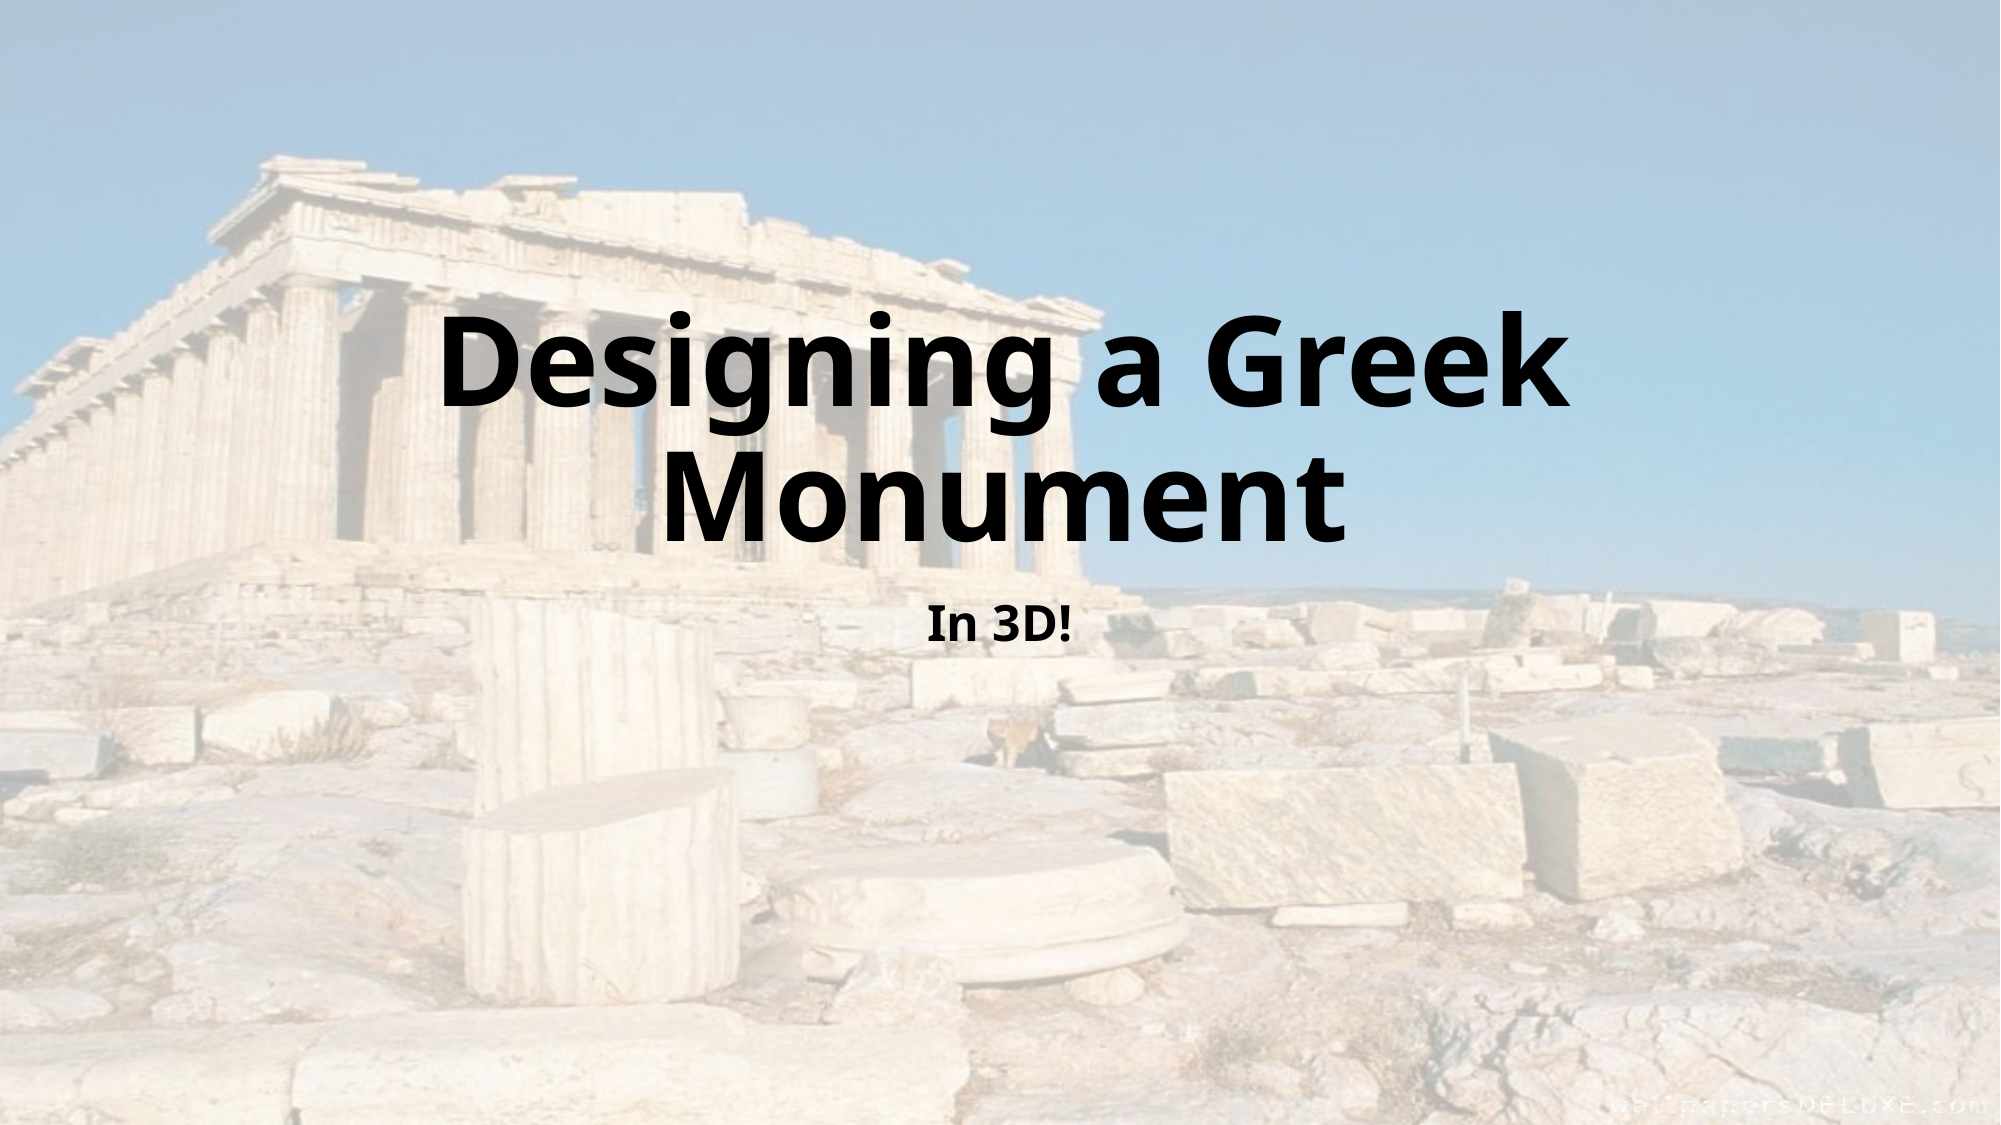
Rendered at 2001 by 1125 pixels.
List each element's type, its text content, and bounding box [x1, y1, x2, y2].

title Designing a Greek Monument [217, 184, 1789, 576]
subtitle In 3D! [249, 590, 1750, 863]
